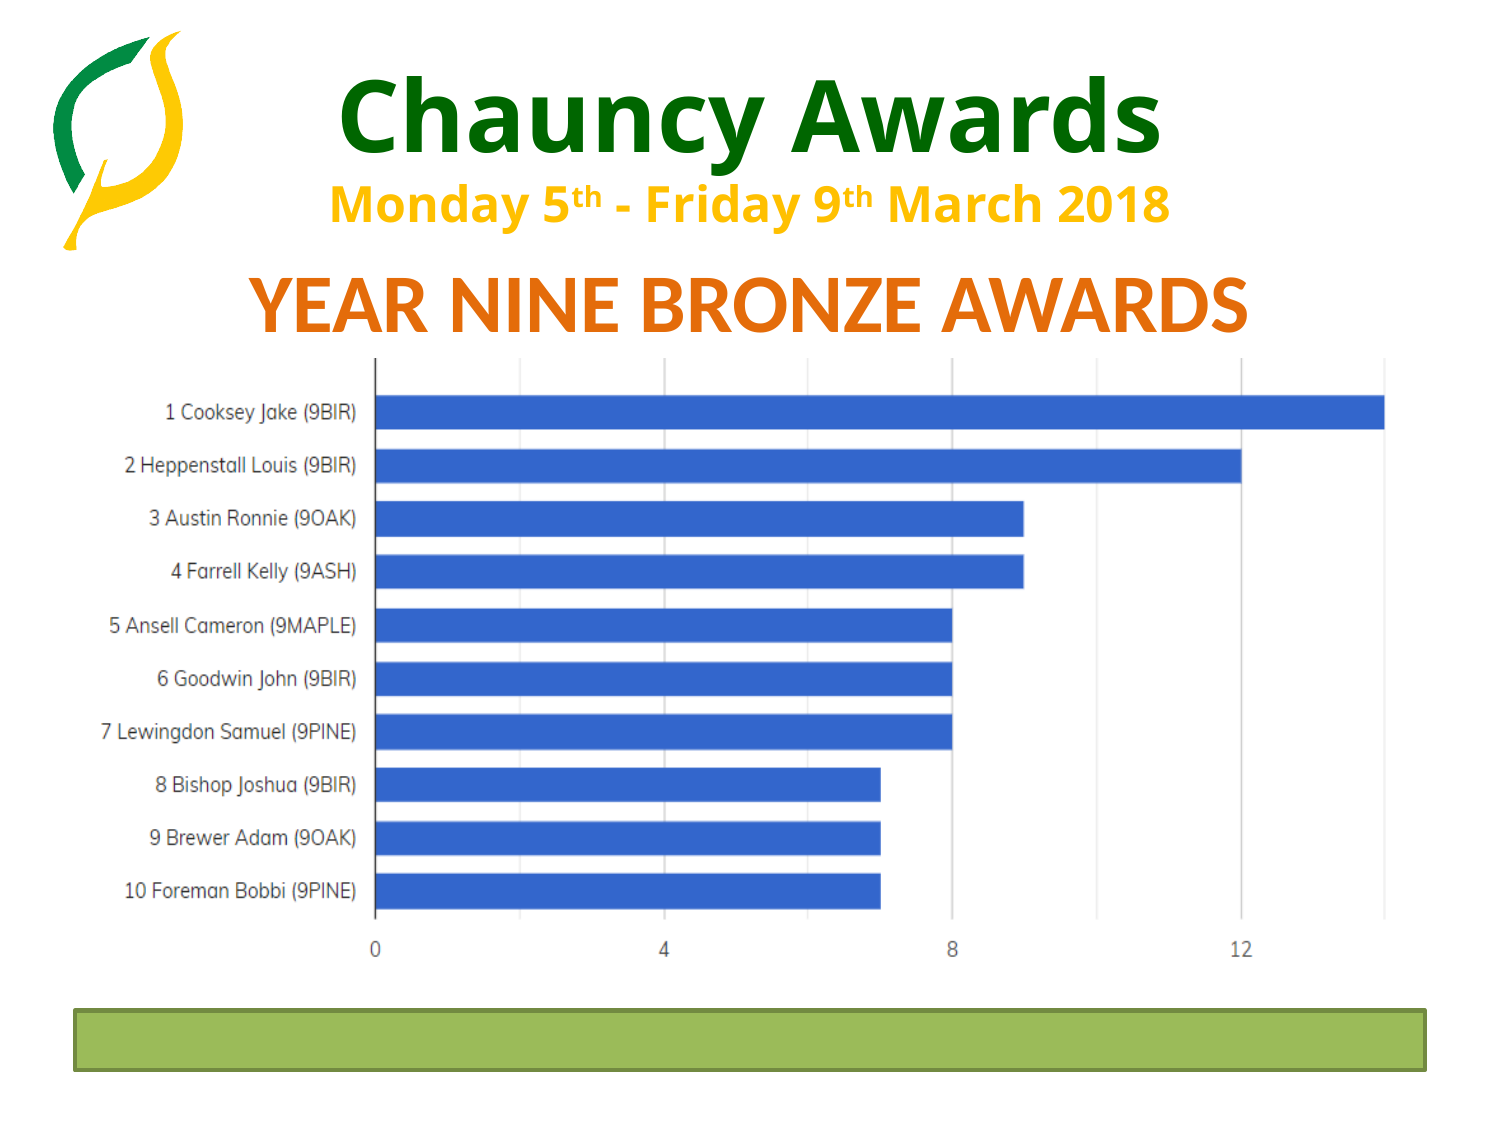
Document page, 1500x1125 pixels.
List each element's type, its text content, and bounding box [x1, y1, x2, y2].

picture [76, 358, 1424, 1000]
text_box YEAR NINE BRONZE AWARDS [0, 242, 1500, 357]
picture [53, 30, 183, 242]
